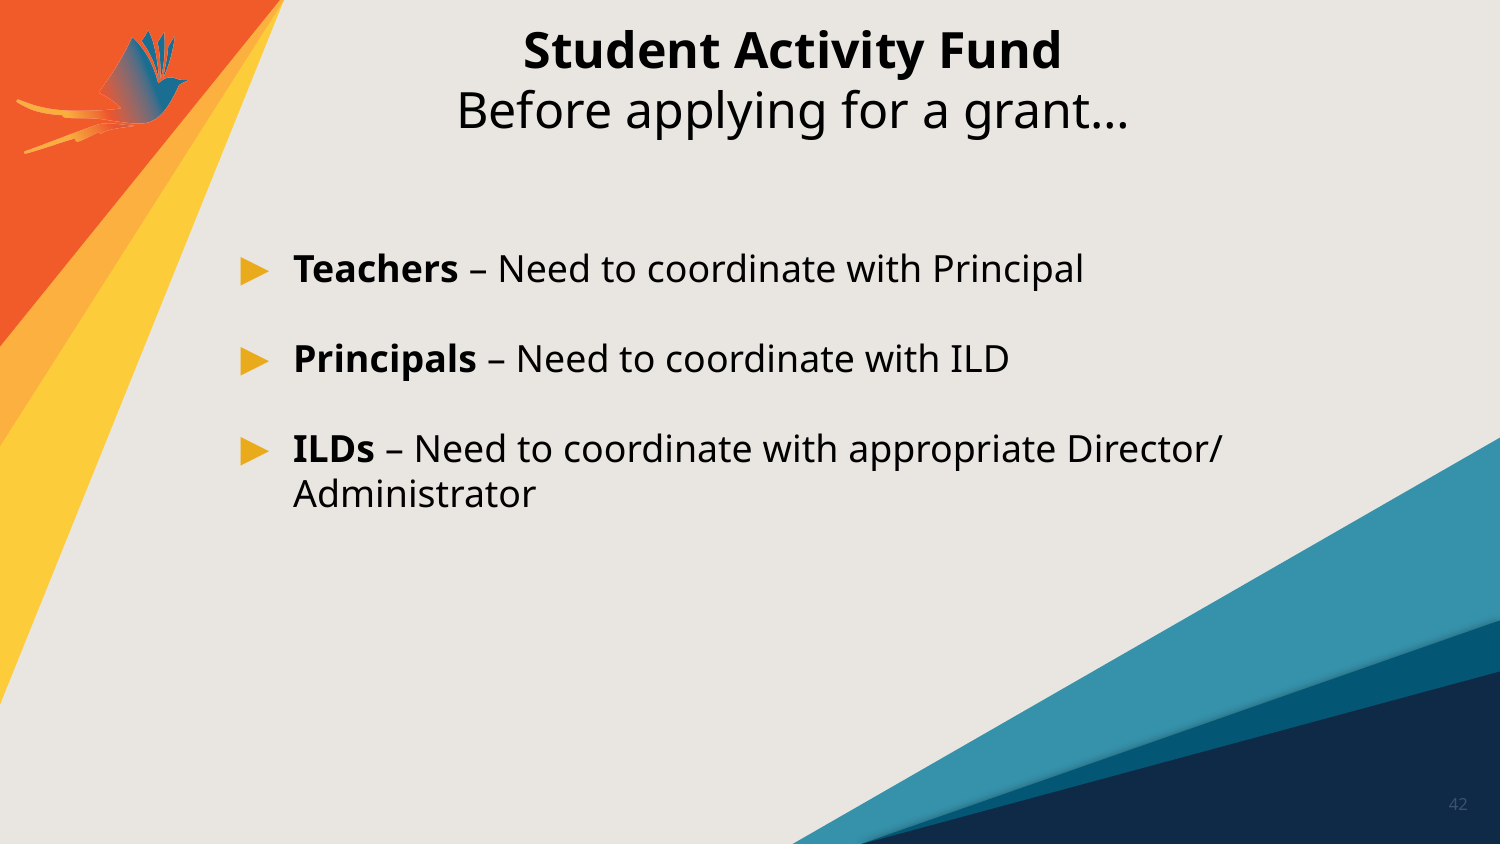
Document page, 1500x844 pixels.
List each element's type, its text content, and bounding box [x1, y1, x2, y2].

text_box Teachers – Need to coordinate with Principal Principals – Need to coordinate with ILD ILDs – Need to coordinate with appropriate Director/ Administrator [203, 184, 1384, 635]
slide_number 42 [1434, 779, 1500, 844]
picture [0, 2, 214, 186]
title Student Activity Fund Before applying for a grant… [348, 3, 1239, 156]
